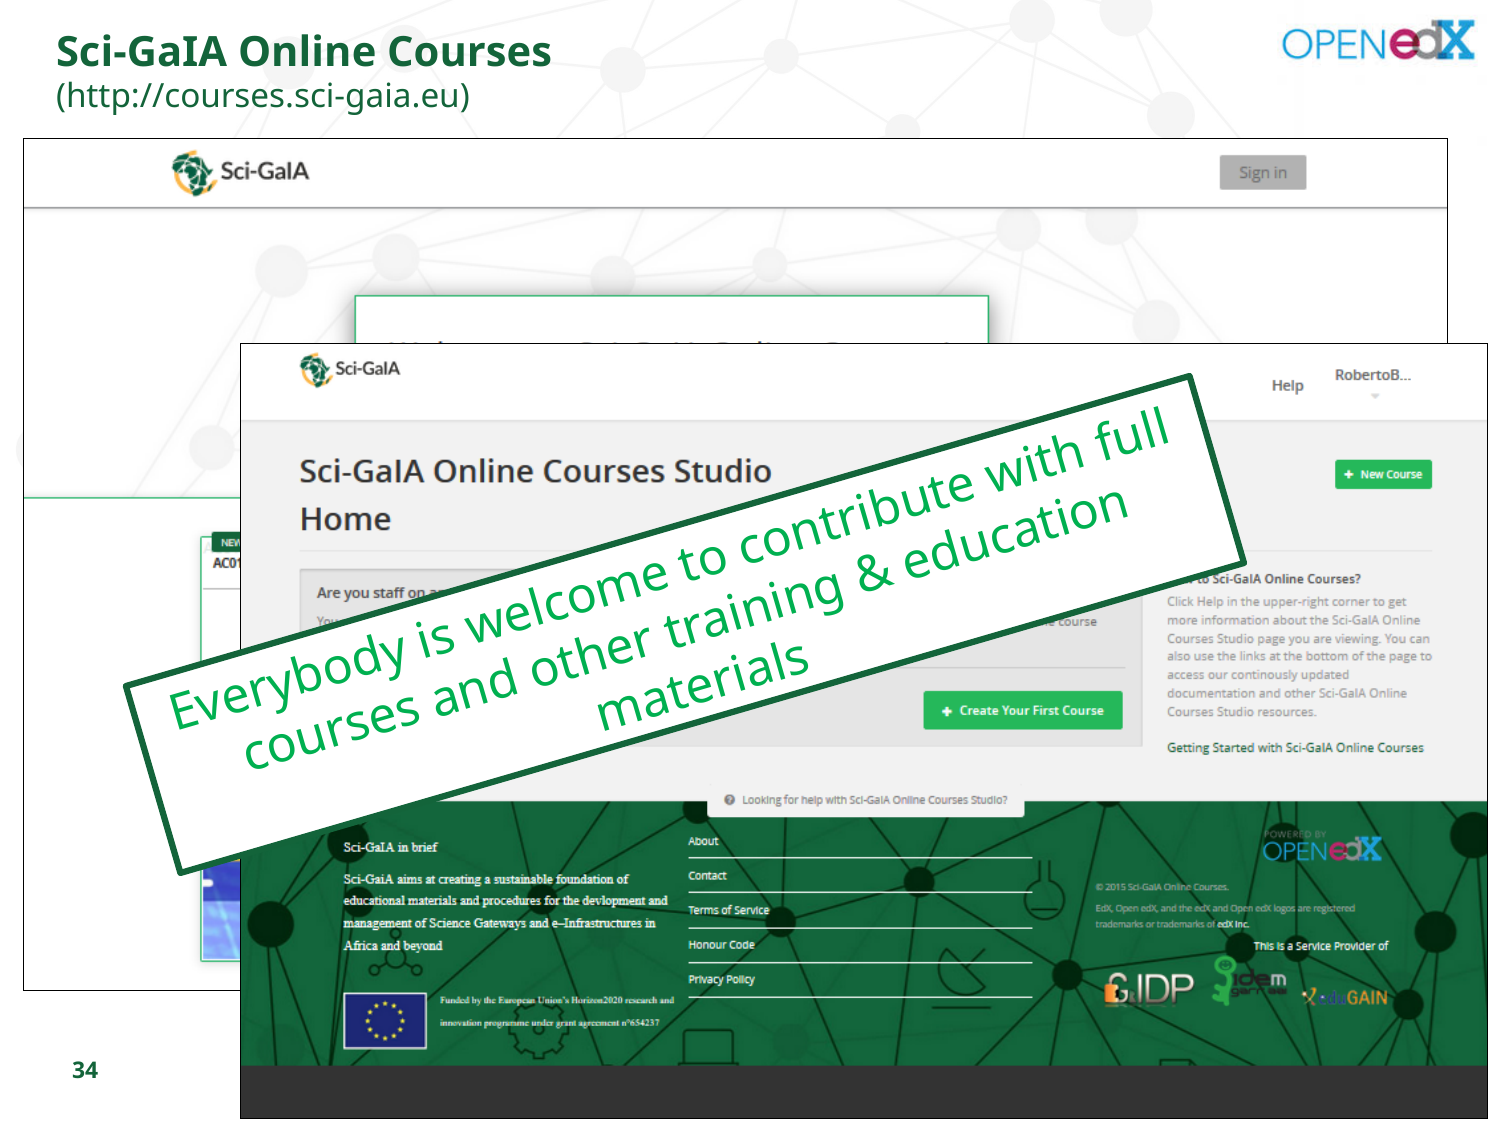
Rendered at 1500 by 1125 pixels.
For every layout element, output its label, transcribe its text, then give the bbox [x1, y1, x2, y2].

slide_number 34 [57, 1050, 126, 1092]
title Sci-GaIA Online Courses (http://courses.sci-gaia.eu) [40, 0, 1255, 136]
picture [0, 0, 1500, 1125]
